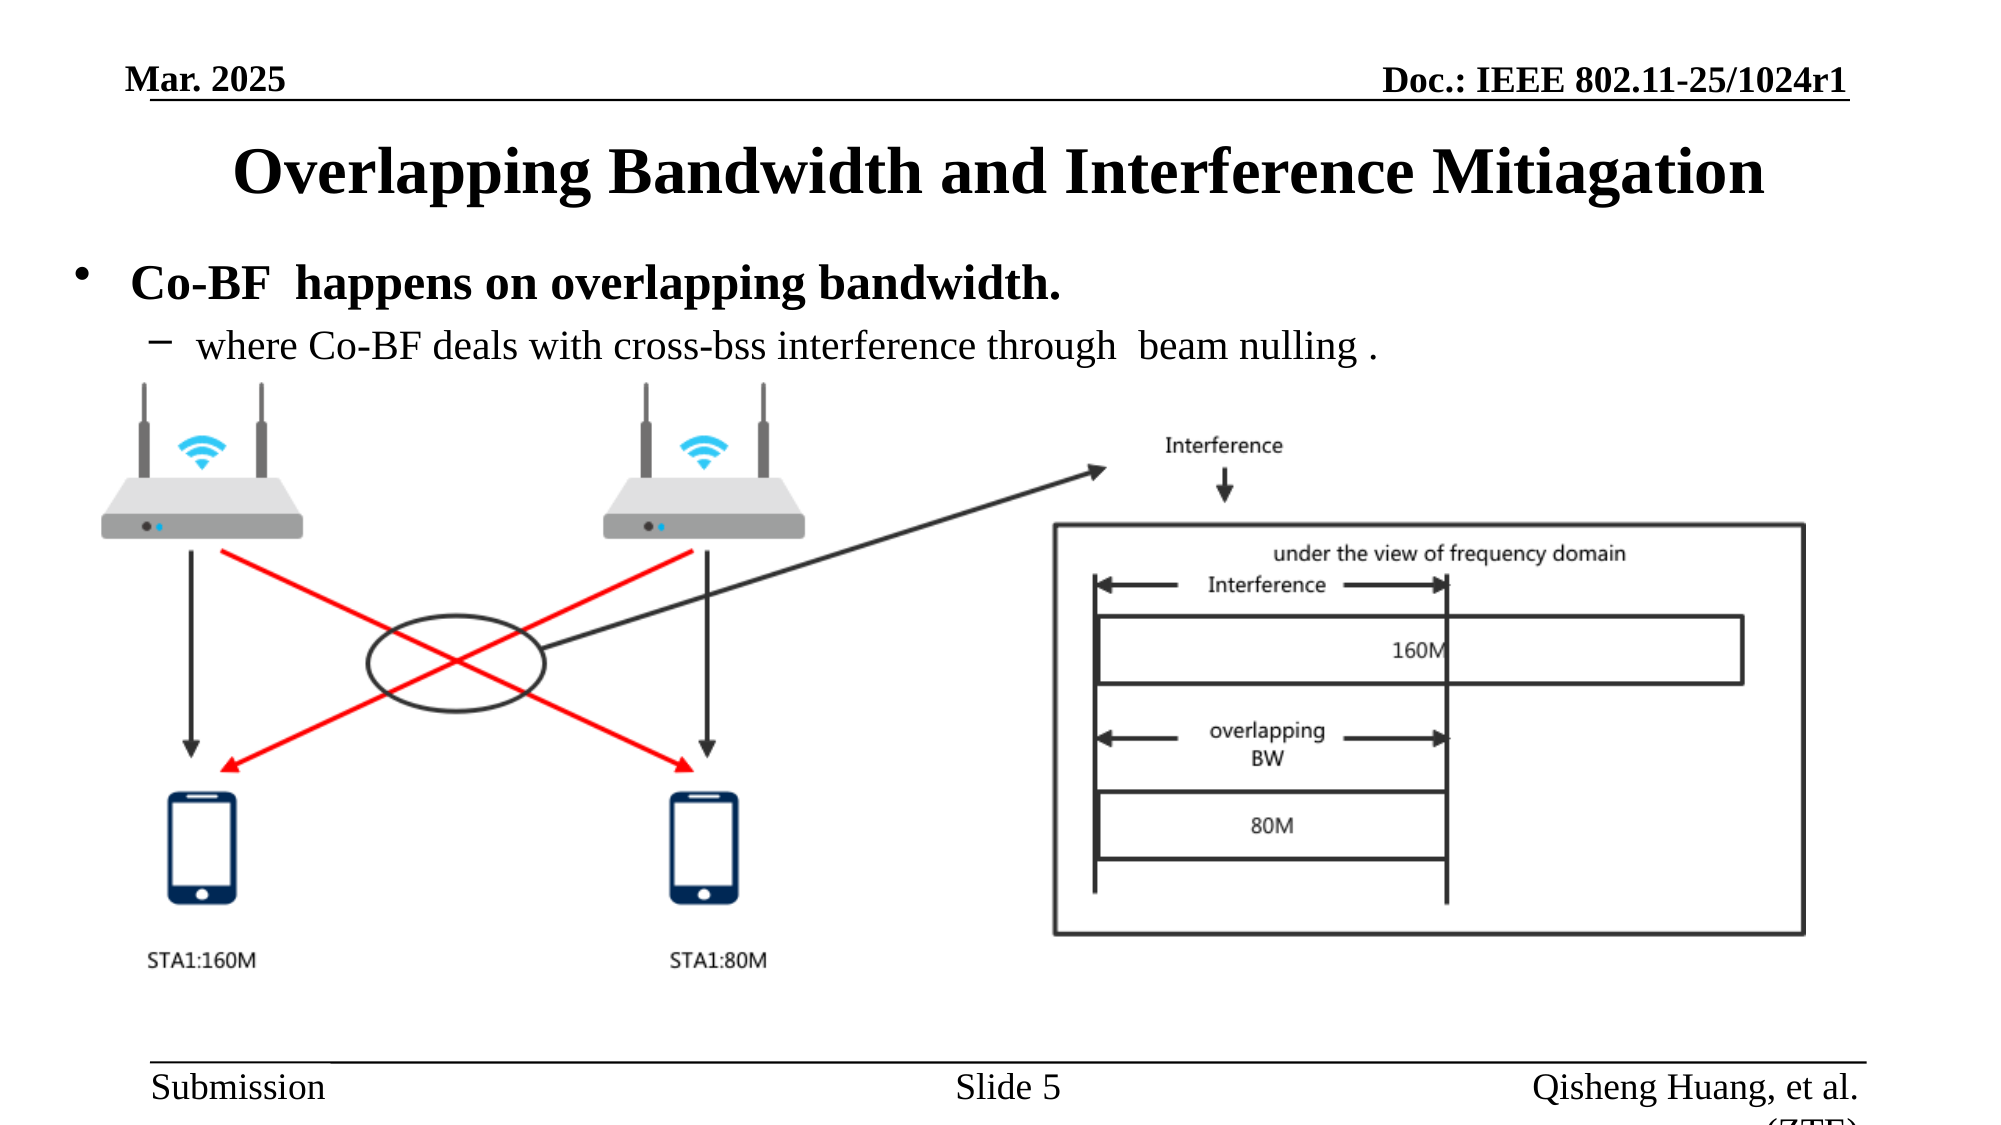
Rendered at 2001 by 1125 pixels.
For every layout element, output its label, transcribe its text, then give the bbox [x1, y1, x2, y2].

picture [100, 381, 1806, 1001]
footer Qisheng Huang, et al. (ZTE) [1430, 1062, 1860, 1108]
title Overlapping Bandwidth and Interference Mitiagation [149, 91, 1851, 241]
slide_number Slide [942, 1061, 1075, 1108]
list Co-BF happens on overlapping bandwidth. where Co-BF deals with cross-bss interference through beam nulling . [58, 241, 1942, 955]
